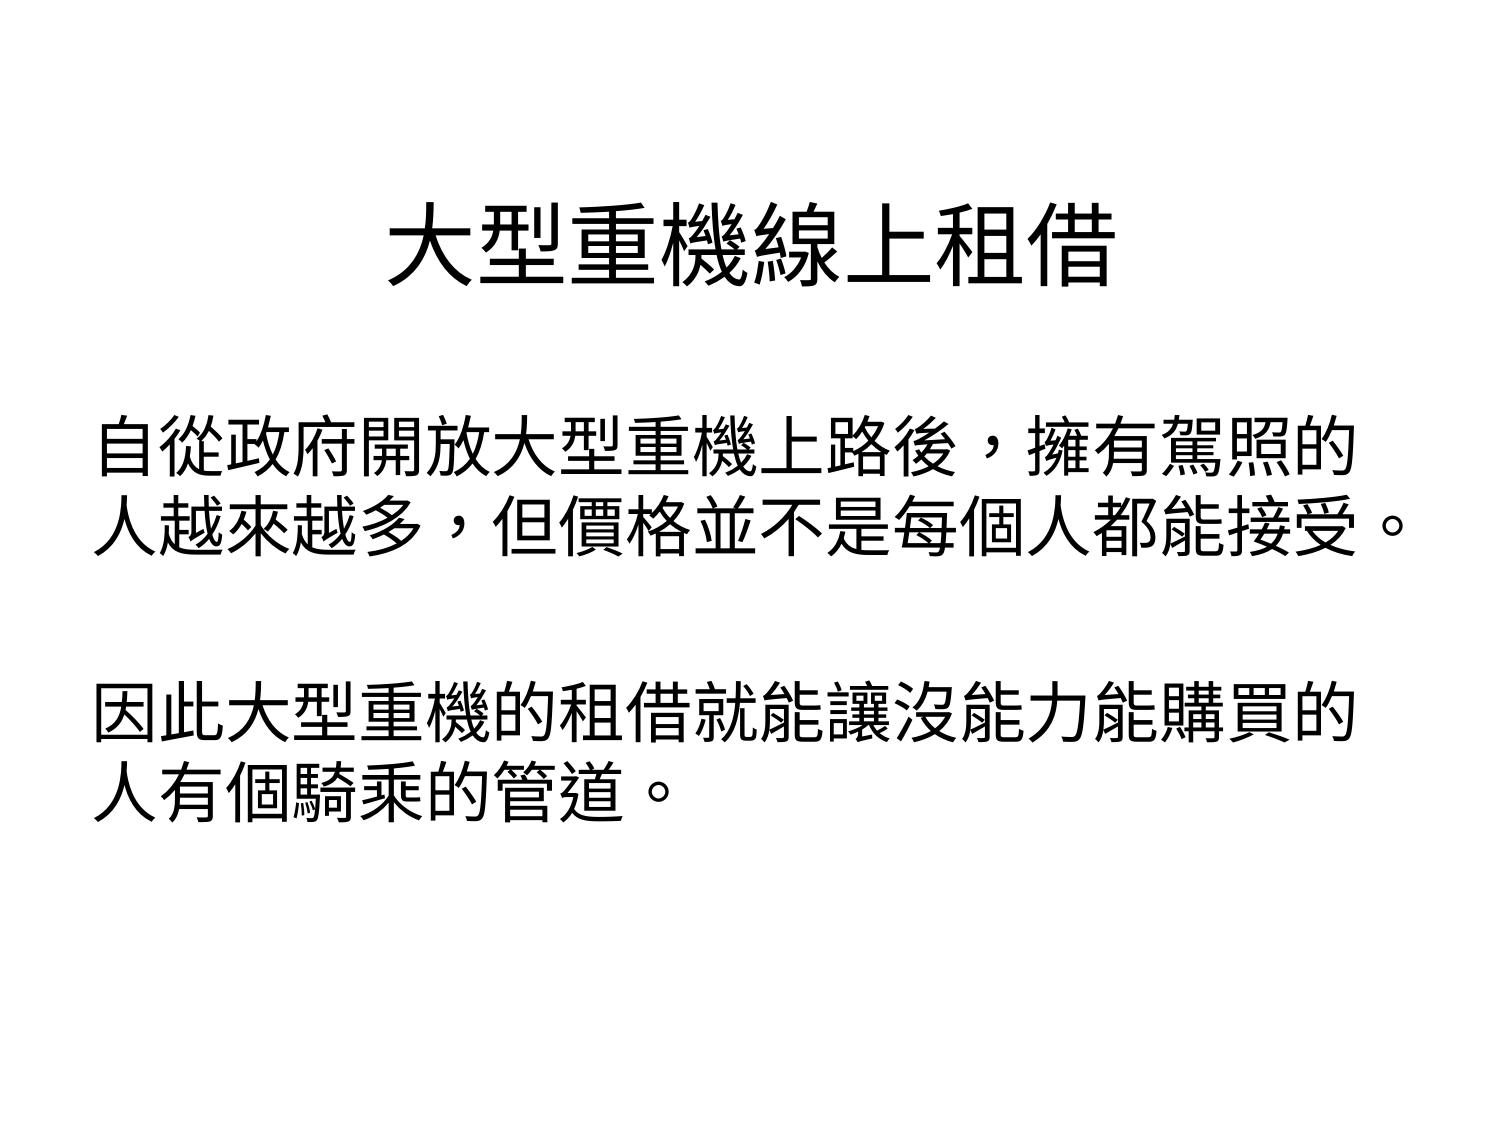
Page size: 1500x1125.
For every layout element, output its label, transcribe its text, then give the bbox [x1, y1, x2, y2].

list 自從政府開放大型重機上路後，擁有駕照的人越來越多，但價格並不是每個人都能接受。 因此大型重機的租借就能讓沒能力能購買的人有個騎乘的管道。 [76, 397, 1427, 863]
title 大型重機線上租借 [76, 149, 1427, 337]
